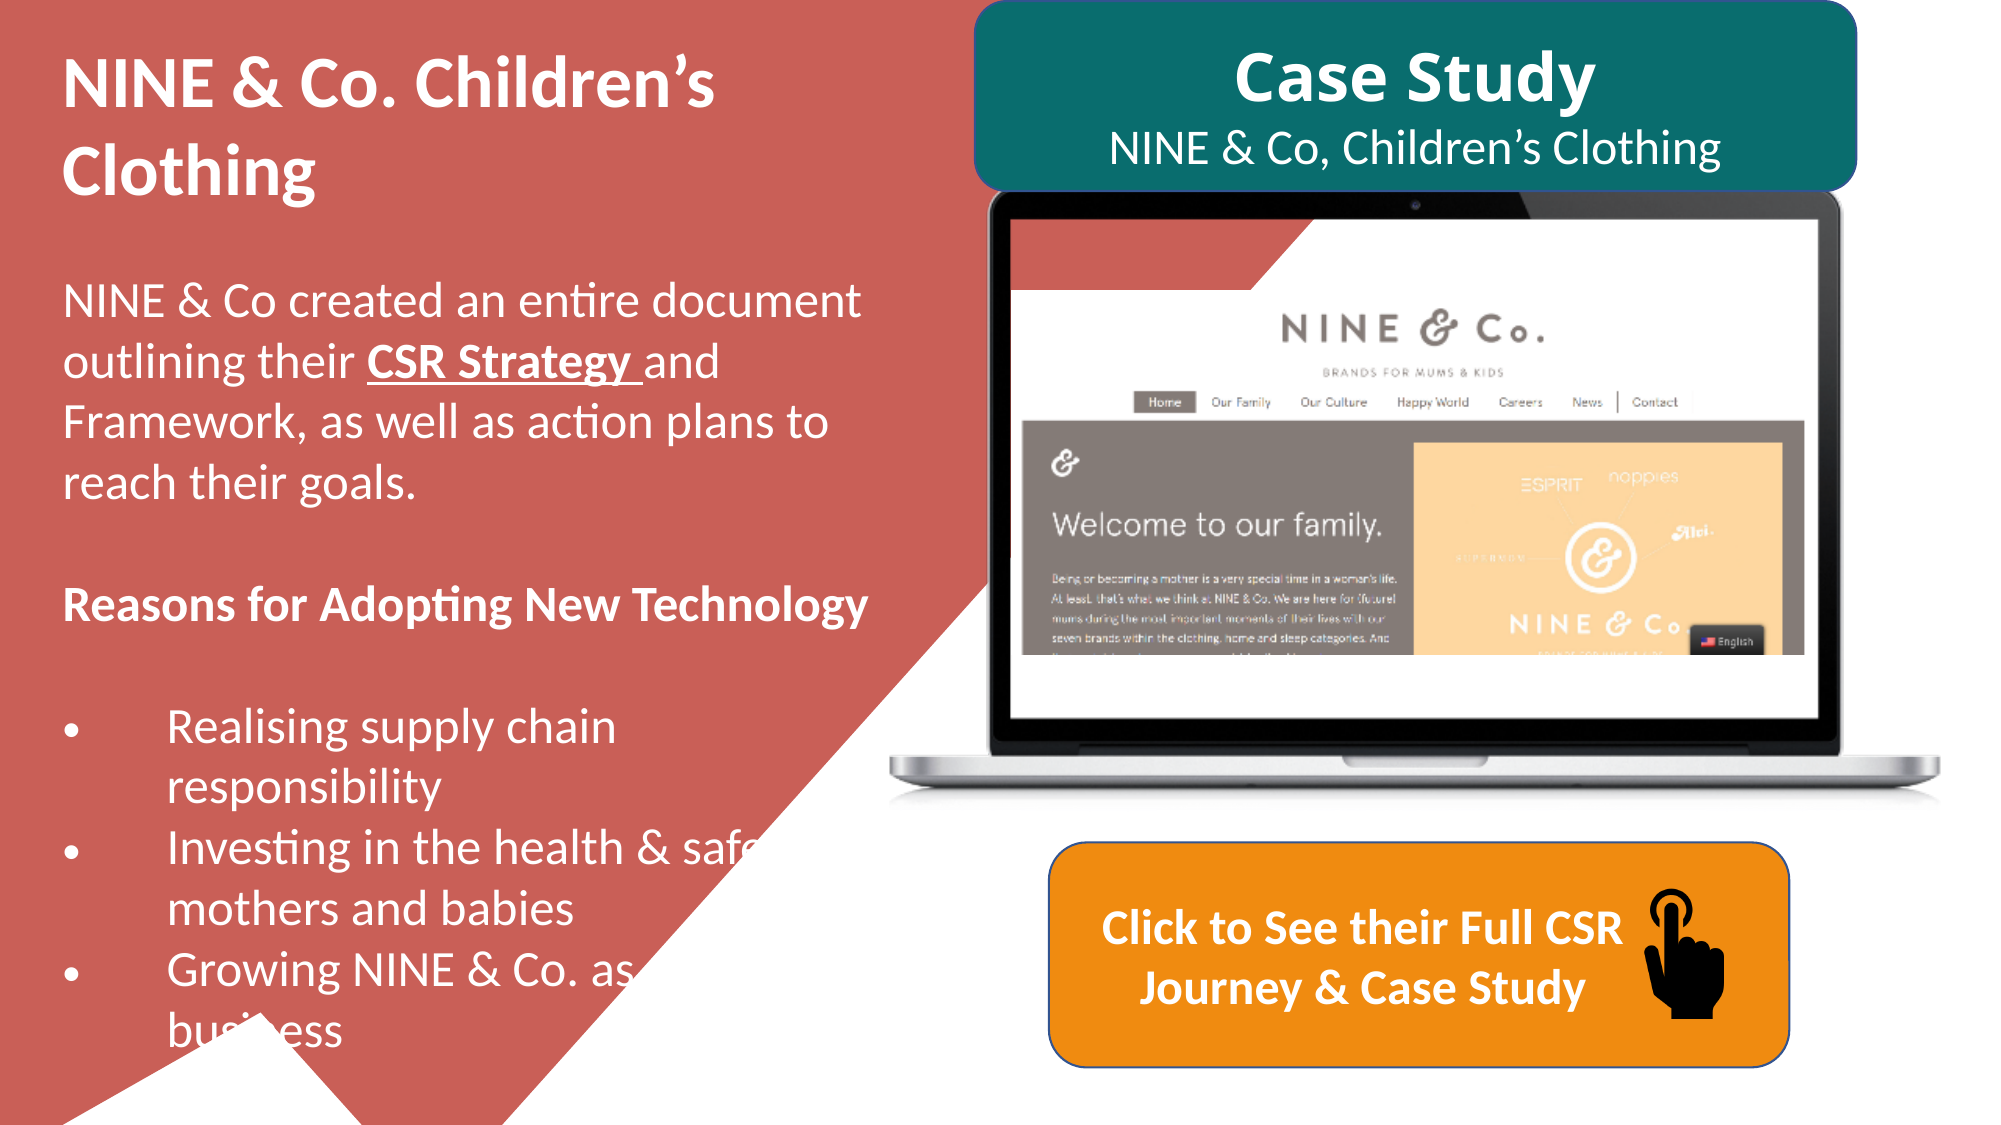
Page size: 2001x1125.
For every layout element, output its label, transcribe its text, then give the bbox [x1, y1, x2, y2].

text_box [973, 0, 1858, 193]
picture [1609, 879, 1760, 1030]
list NINE & Co. Children’s Clothing NINE & Co created an entire document outlining their CSR Strategy and Framework, as well as action plans to reach their goals. Reasons for Adopting New Technology Realising supply chain responsibility Investing in the health & safety of mothers and babies Growing NINE & Co. as a circular business [47, 29, 893, 1093]
text_box Click to See their Full CSR Journey & Case Study [1064, 886, 1609, 1022]
text_box Case Study NINE & Co, Children’s Clothing [1012, 27, 1819, 182]
text_box [1047, 841, 1791, 1069]
picture [893, 157, 1978, 851]
